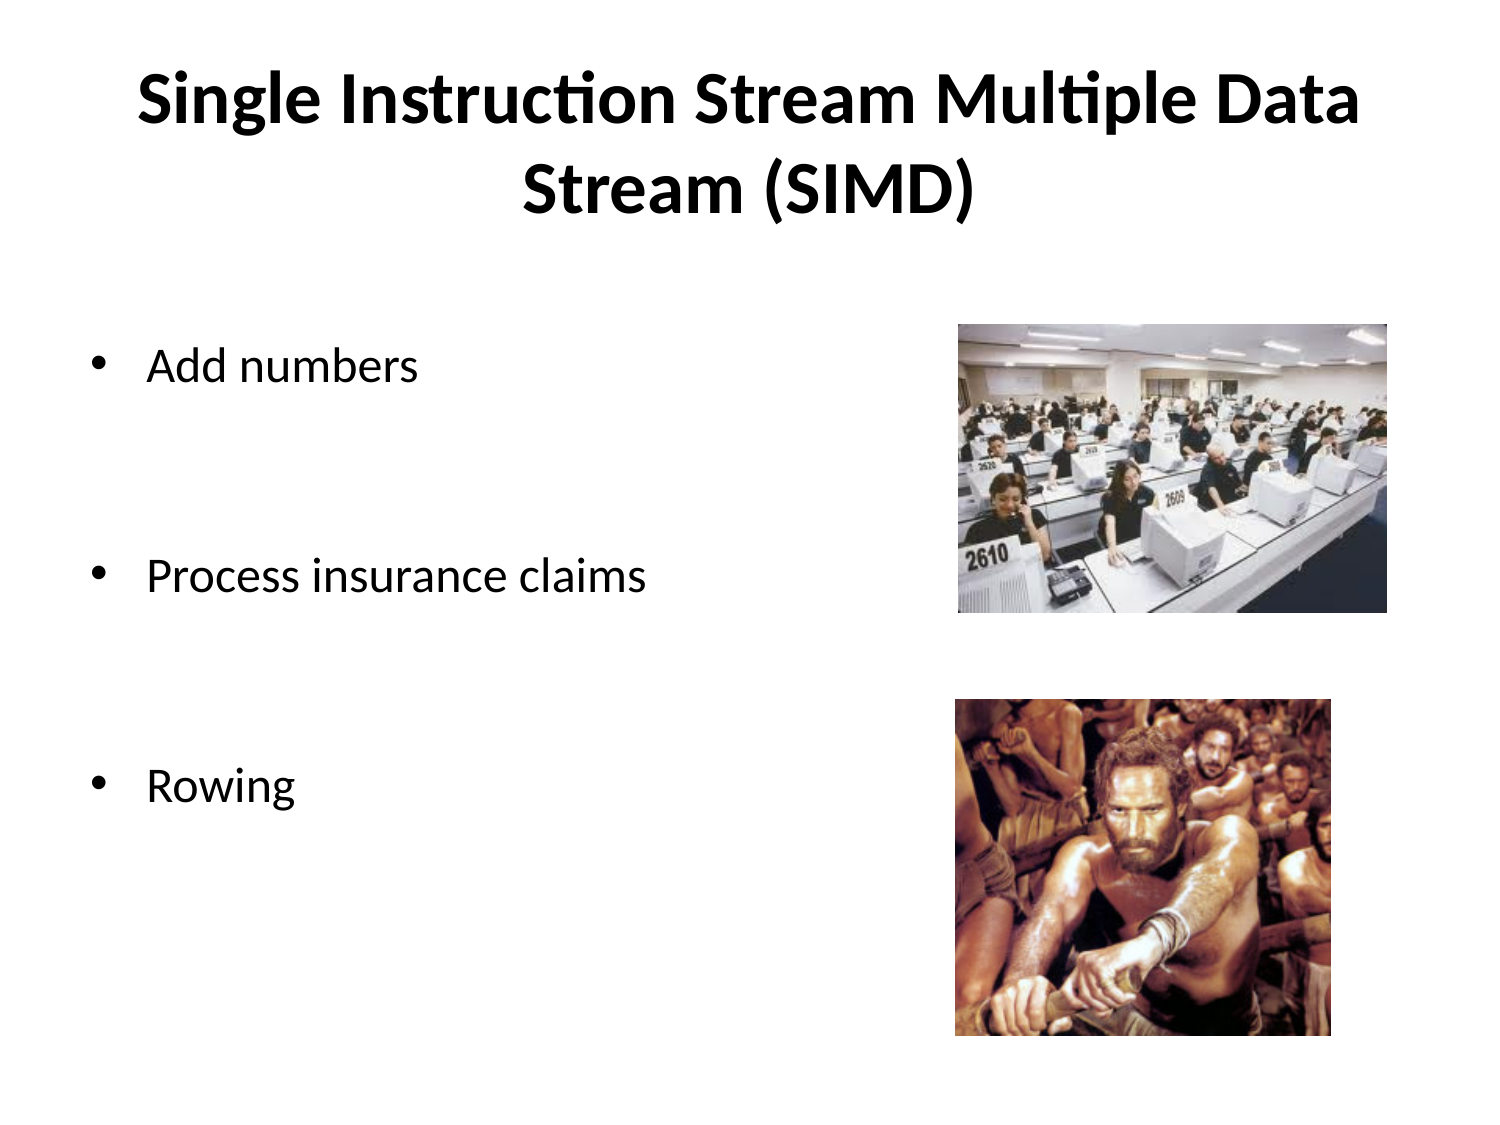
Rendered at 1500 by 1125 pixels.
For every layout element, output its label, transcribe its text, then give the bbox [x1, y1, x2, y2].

list Add numbers Process insurance claims Rowing [75, 324, 1425, 1068]
picture [955, 699, 1332, 1037]
title Single Instruction Stream Multiple Data Stream (SIMD) [75, 45, 1425, 233]
picture [957, 324, 1387, 613]
